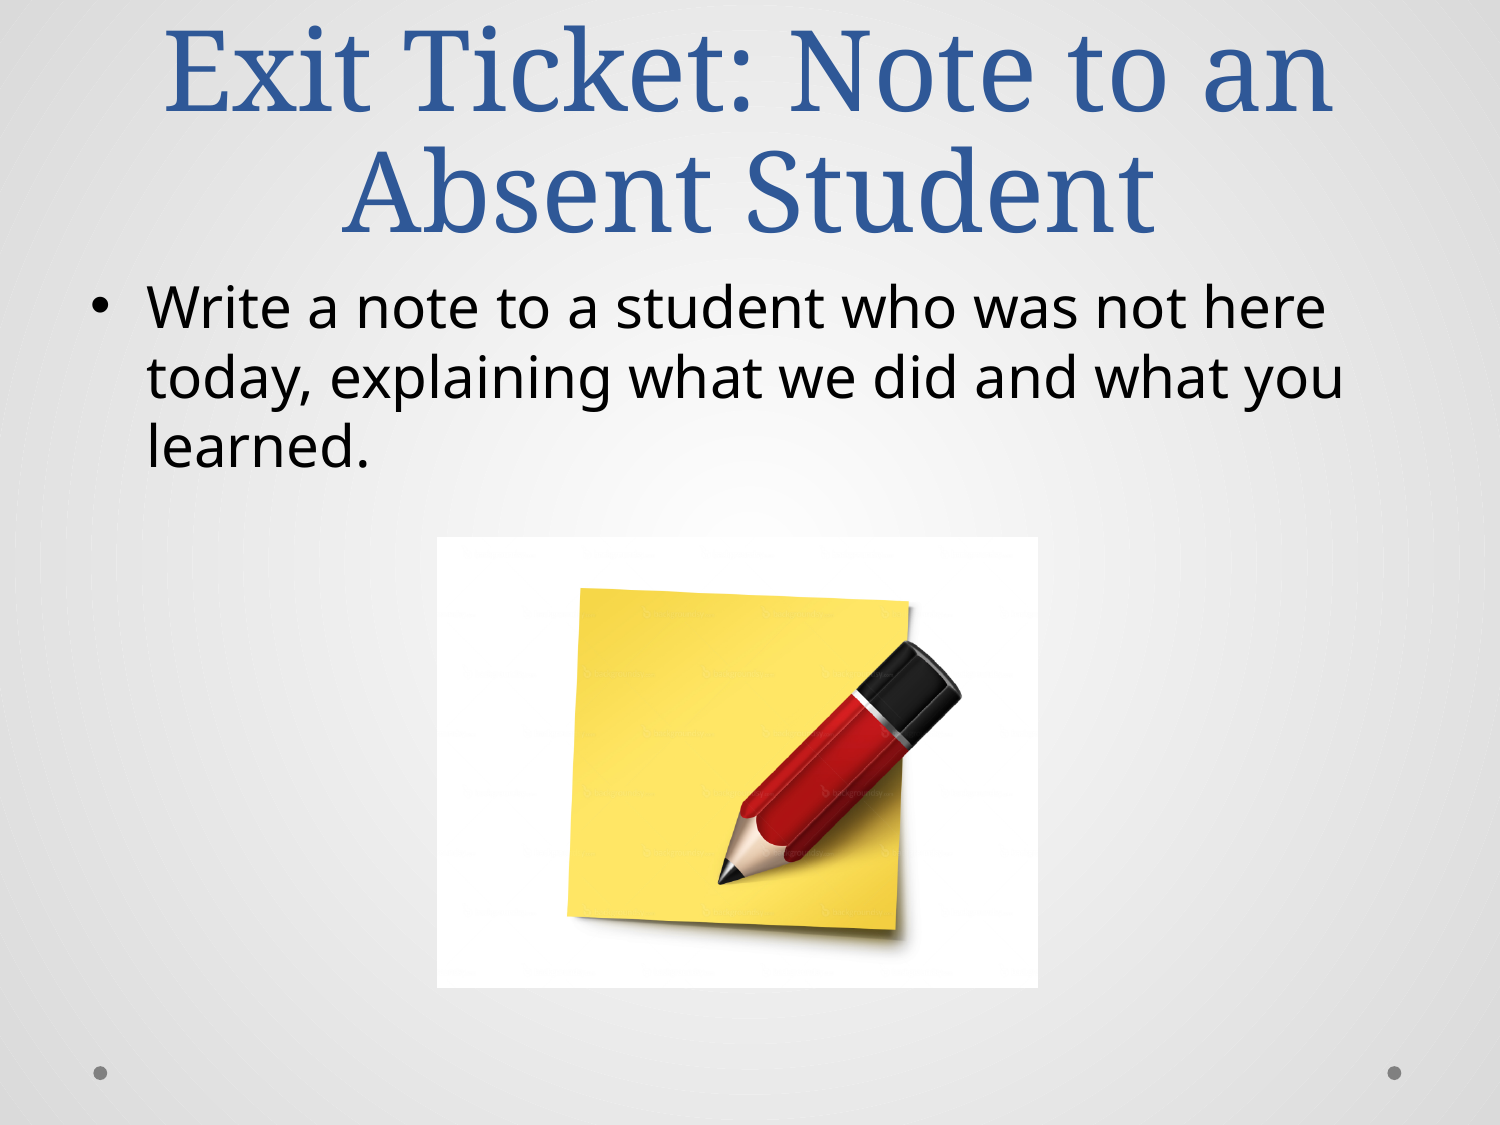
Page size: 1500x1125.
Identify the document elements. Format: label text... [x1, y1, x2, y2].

title Exit Ticket: Note to an Absent Student [75, 0, 1425, 262]
list Write a note to a student who was not here today, explaining what we did and what you learned. [75, 262, 1425, 1005]
picture [437, 537, 1038, 988]
